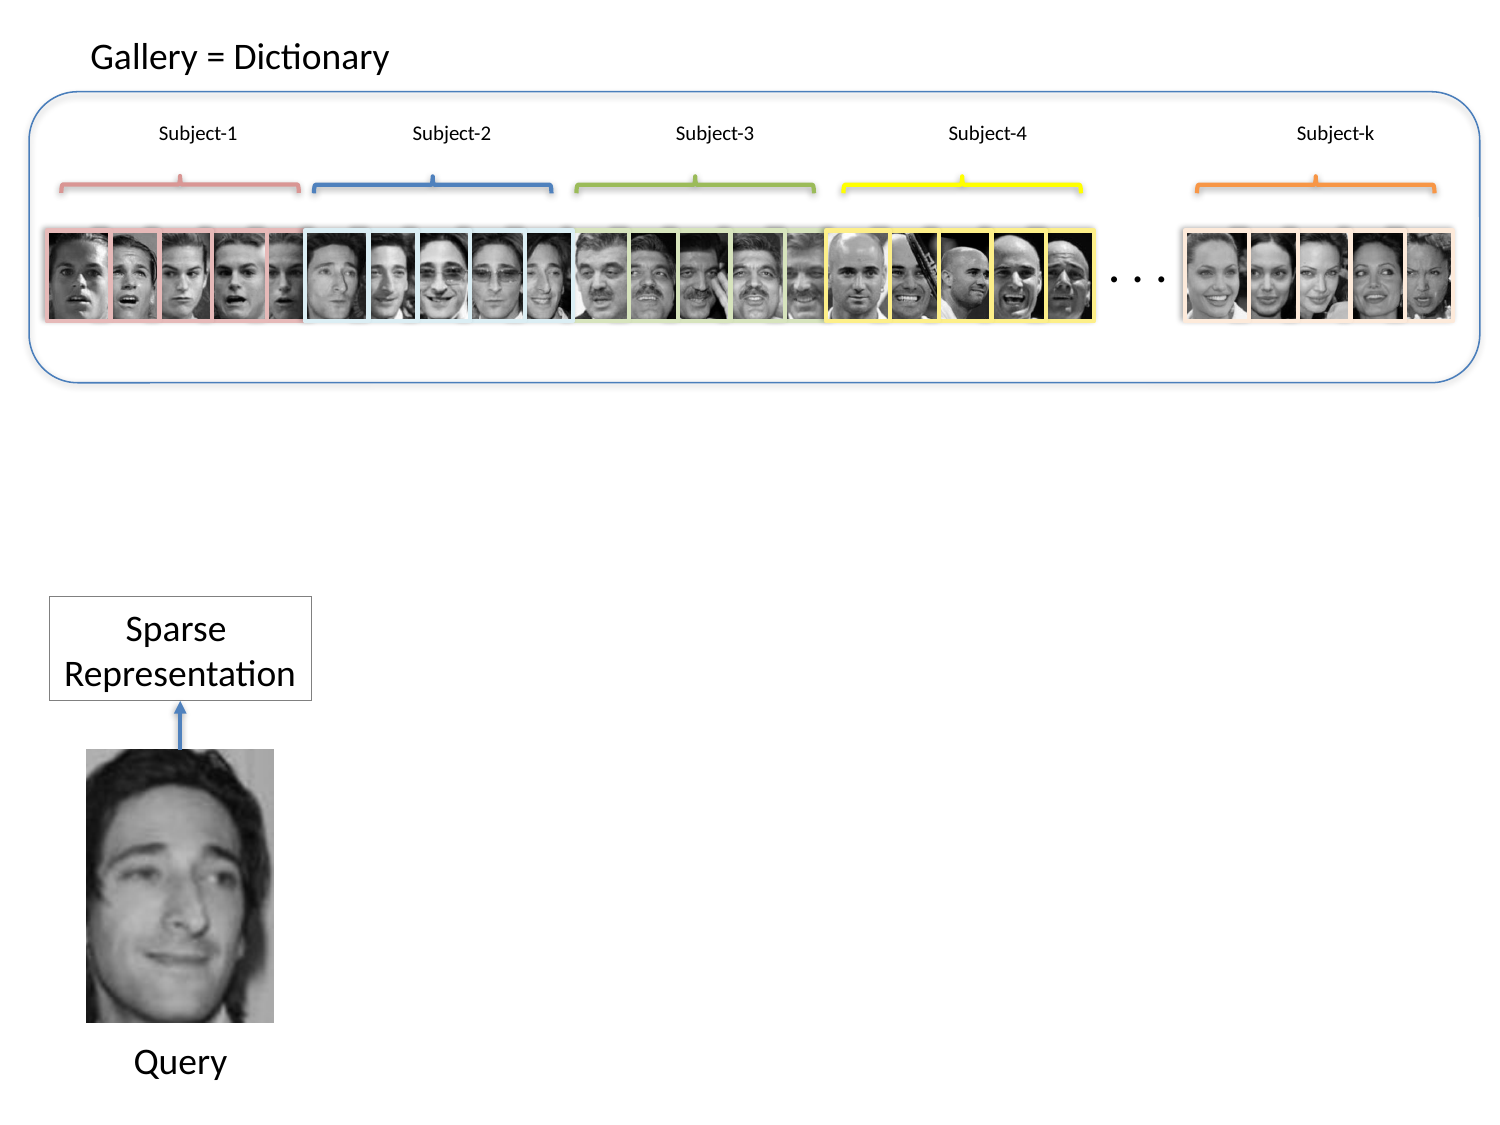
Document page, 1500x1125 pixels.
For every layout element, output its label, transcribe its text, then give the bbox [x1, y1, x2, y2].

picture [48, 232, 1093, 320]
picture [1186, 232, 1452, 320]
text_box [47, 595, 314, 751]
text_box Gallery = Dictionary [75, 24, 405, 85]
text_box [28, 90, 1481, 384]
text_box Query [118, 1032, 243, 1090]
picture [86, 751, 275, 1023]
